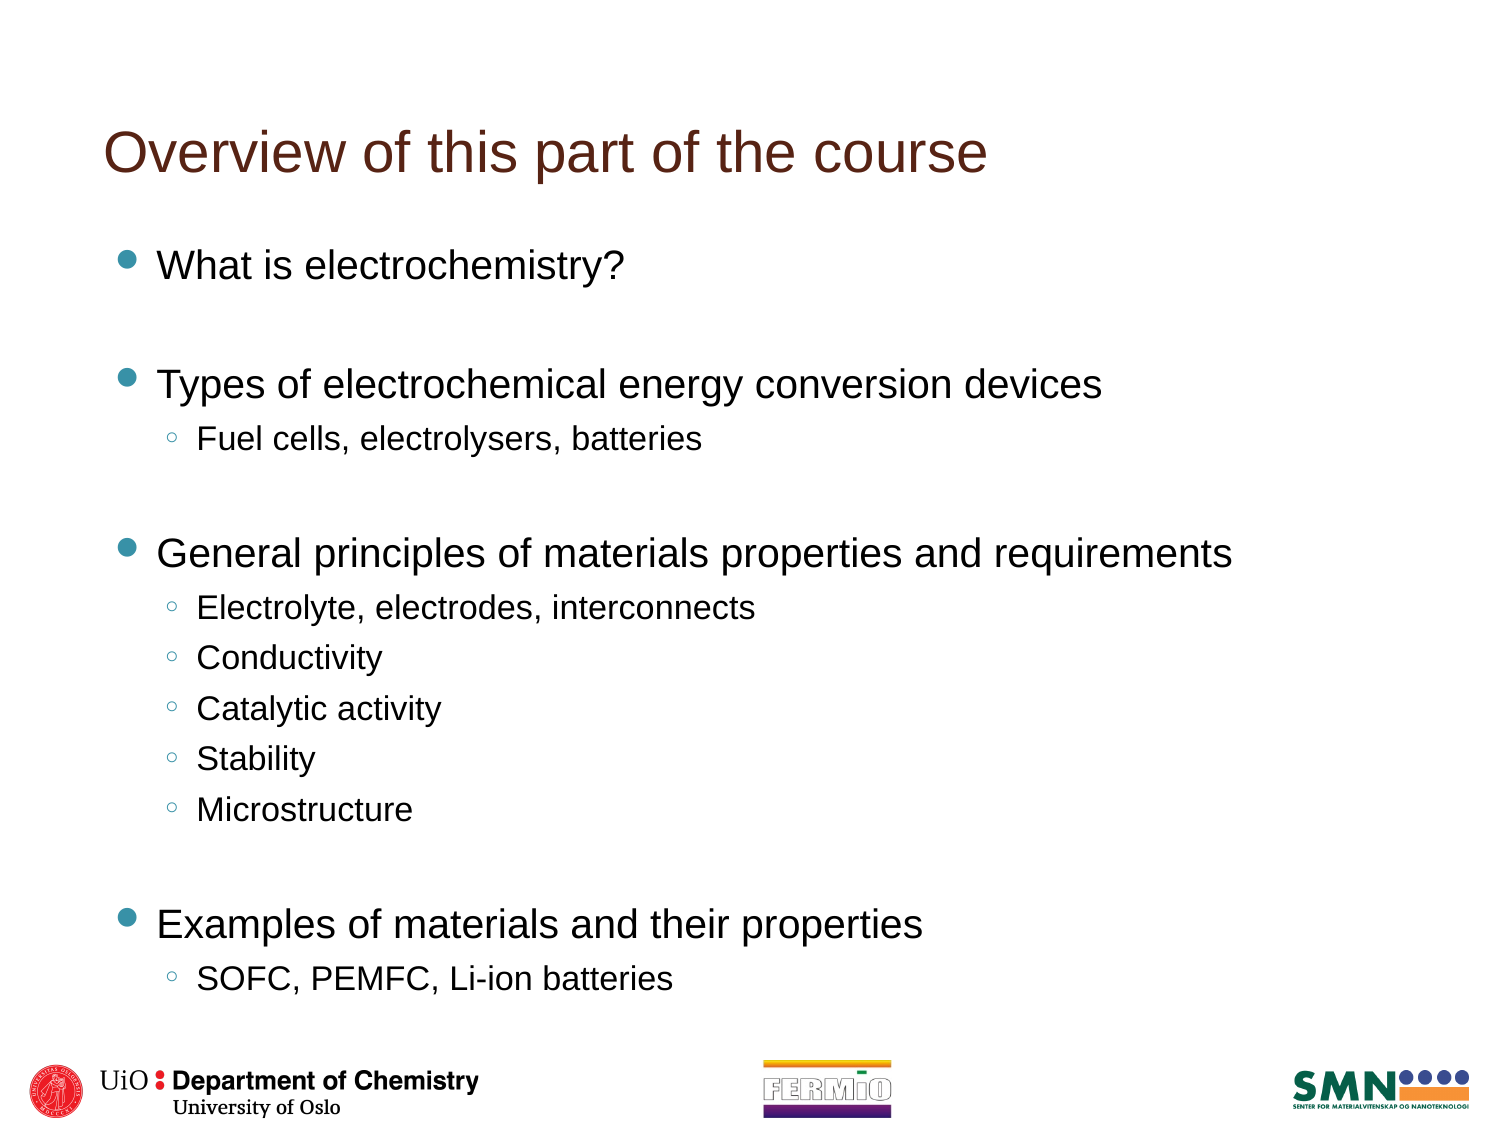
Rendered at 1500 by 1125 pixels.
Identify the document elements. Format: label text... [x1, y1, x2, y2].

picture [1293, 1070, 1469, 1109]
list What is electrochemistry? Types of electrochemical energy conversion devices Fuel cells, electrolysers, batteries General principles of materials properties and requirements Electrolyte, electrodes, interconnects Conductivity Catalytic activity Stability Microstructure Examples of materials and their properties SOFC, PEMFC, Li-ion batteries [88, 231, 1466, 1013]
picture [5, 1058, 479, 1122]
title Overview of this part of the course [88, 90, 1455, 209]
picture [761, 1060, 892, 1118]
